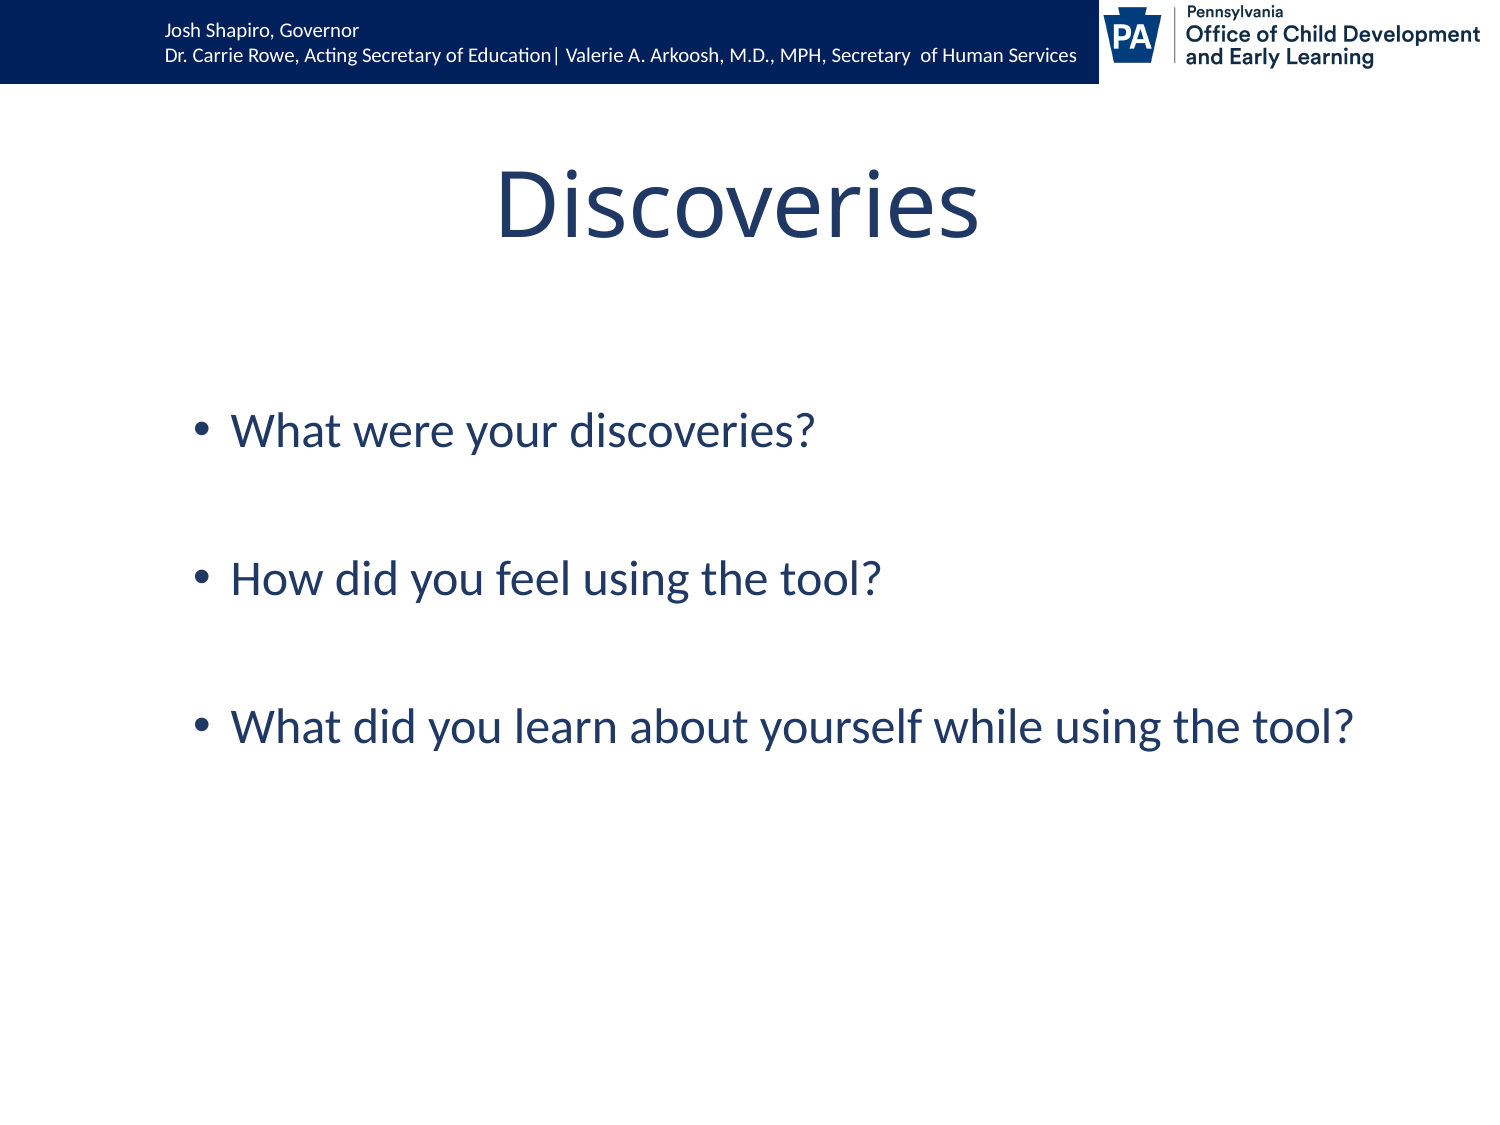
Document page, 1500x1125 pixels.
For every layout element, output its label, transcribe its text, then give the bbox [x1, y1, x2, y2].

title Discoveries [103, 99, 1397, 316]
list What were your discoveries? How did you feel using the tool? What did you learn about yourself while using the tool? [103, 316, 1397, 984]
picture [1098, 1, 1485, 72]
